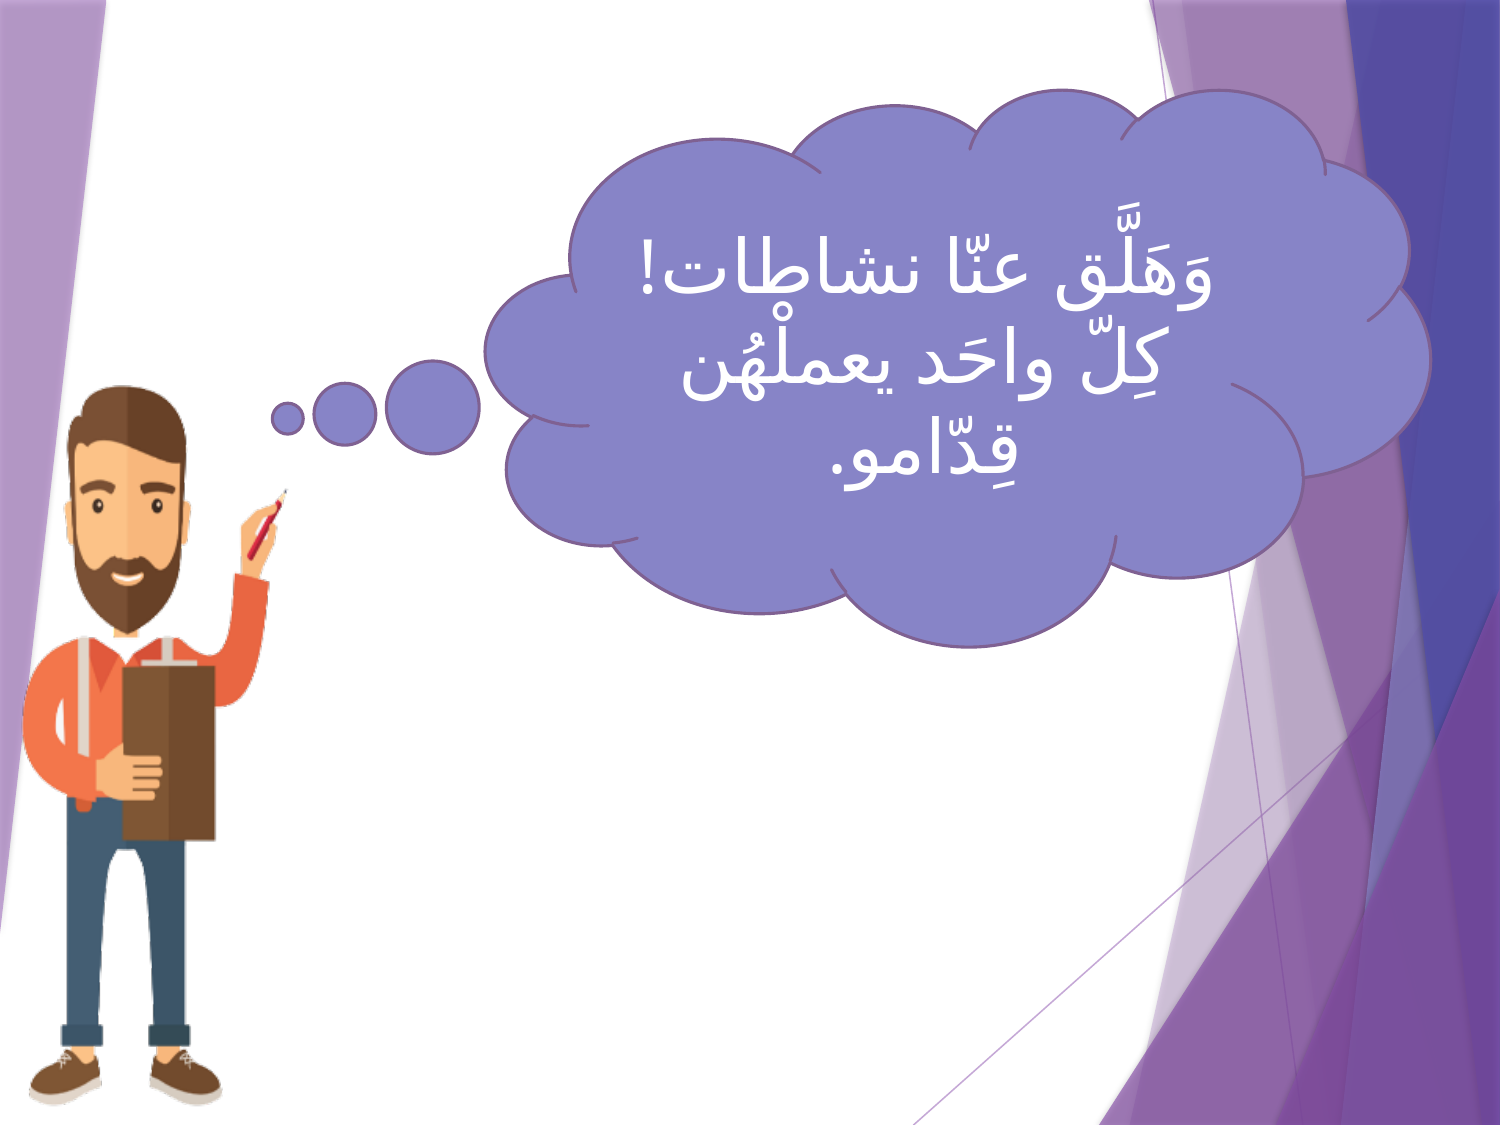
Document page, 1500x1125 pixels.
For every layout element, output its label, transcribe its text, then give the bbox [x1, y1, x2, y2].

picture [0, 367, 315, 1125]
text_box وَهَلَّق عنّا نشاطات! كِلّ واحَد يعملْهُن قِدّامو. [483, 88, 1433, 649]
text_box وَهَلَّق عنّا نشاطات! كِلّ واحَد يعملْهُن قِدّامو. [319, 381, 378, 447]
text_box وَهَلَّق عنّا نشاطات! كِلّ واحَد يعملْهُن قِدّامو. [384, 359, 481, 456]
